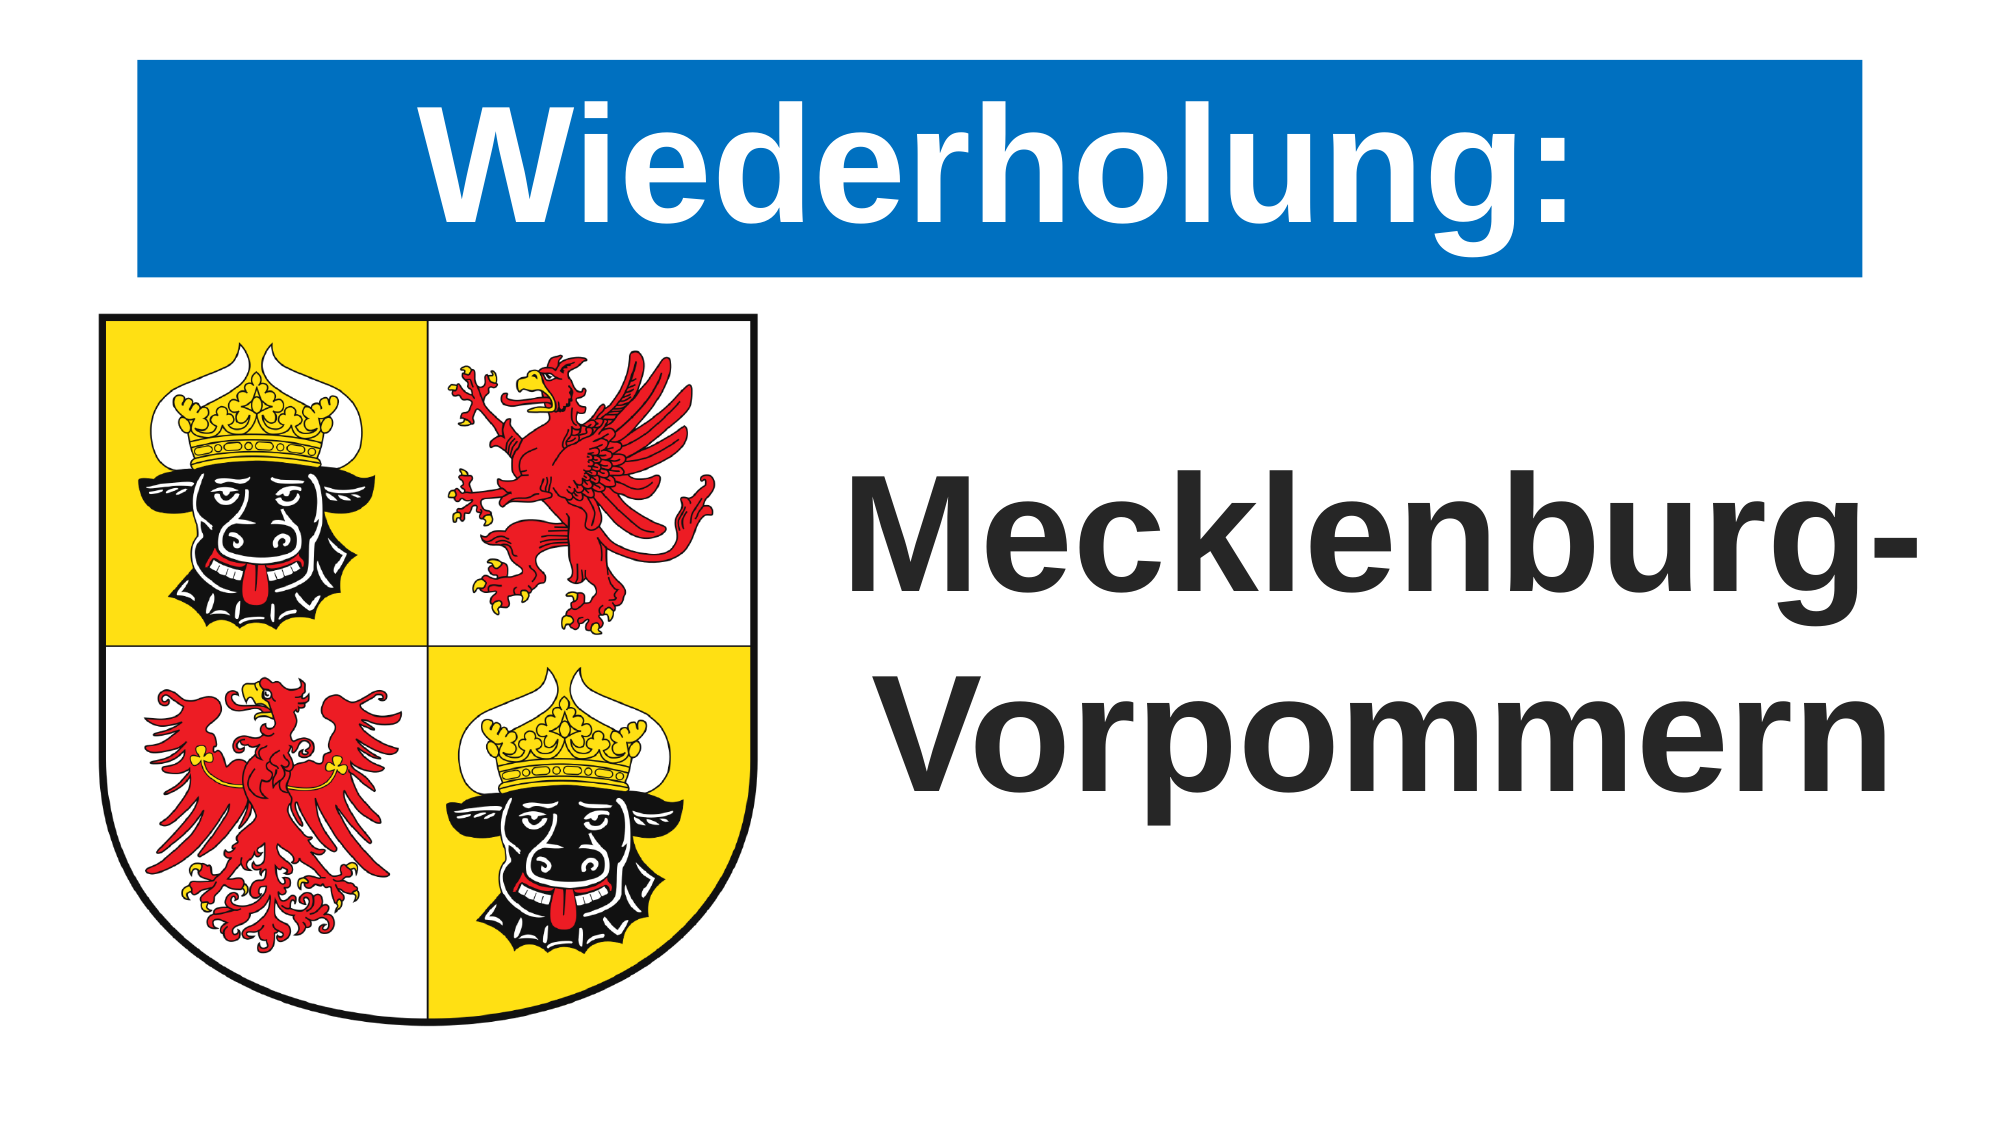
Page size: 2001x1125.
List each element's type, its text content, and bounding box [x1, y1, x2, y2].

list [97, 312, 759, 1027]
text_box Mecklenburg- Vorpommern [826, 417, 1941, 833]
title Wiederholung: [137, 59, 1863, 278]
